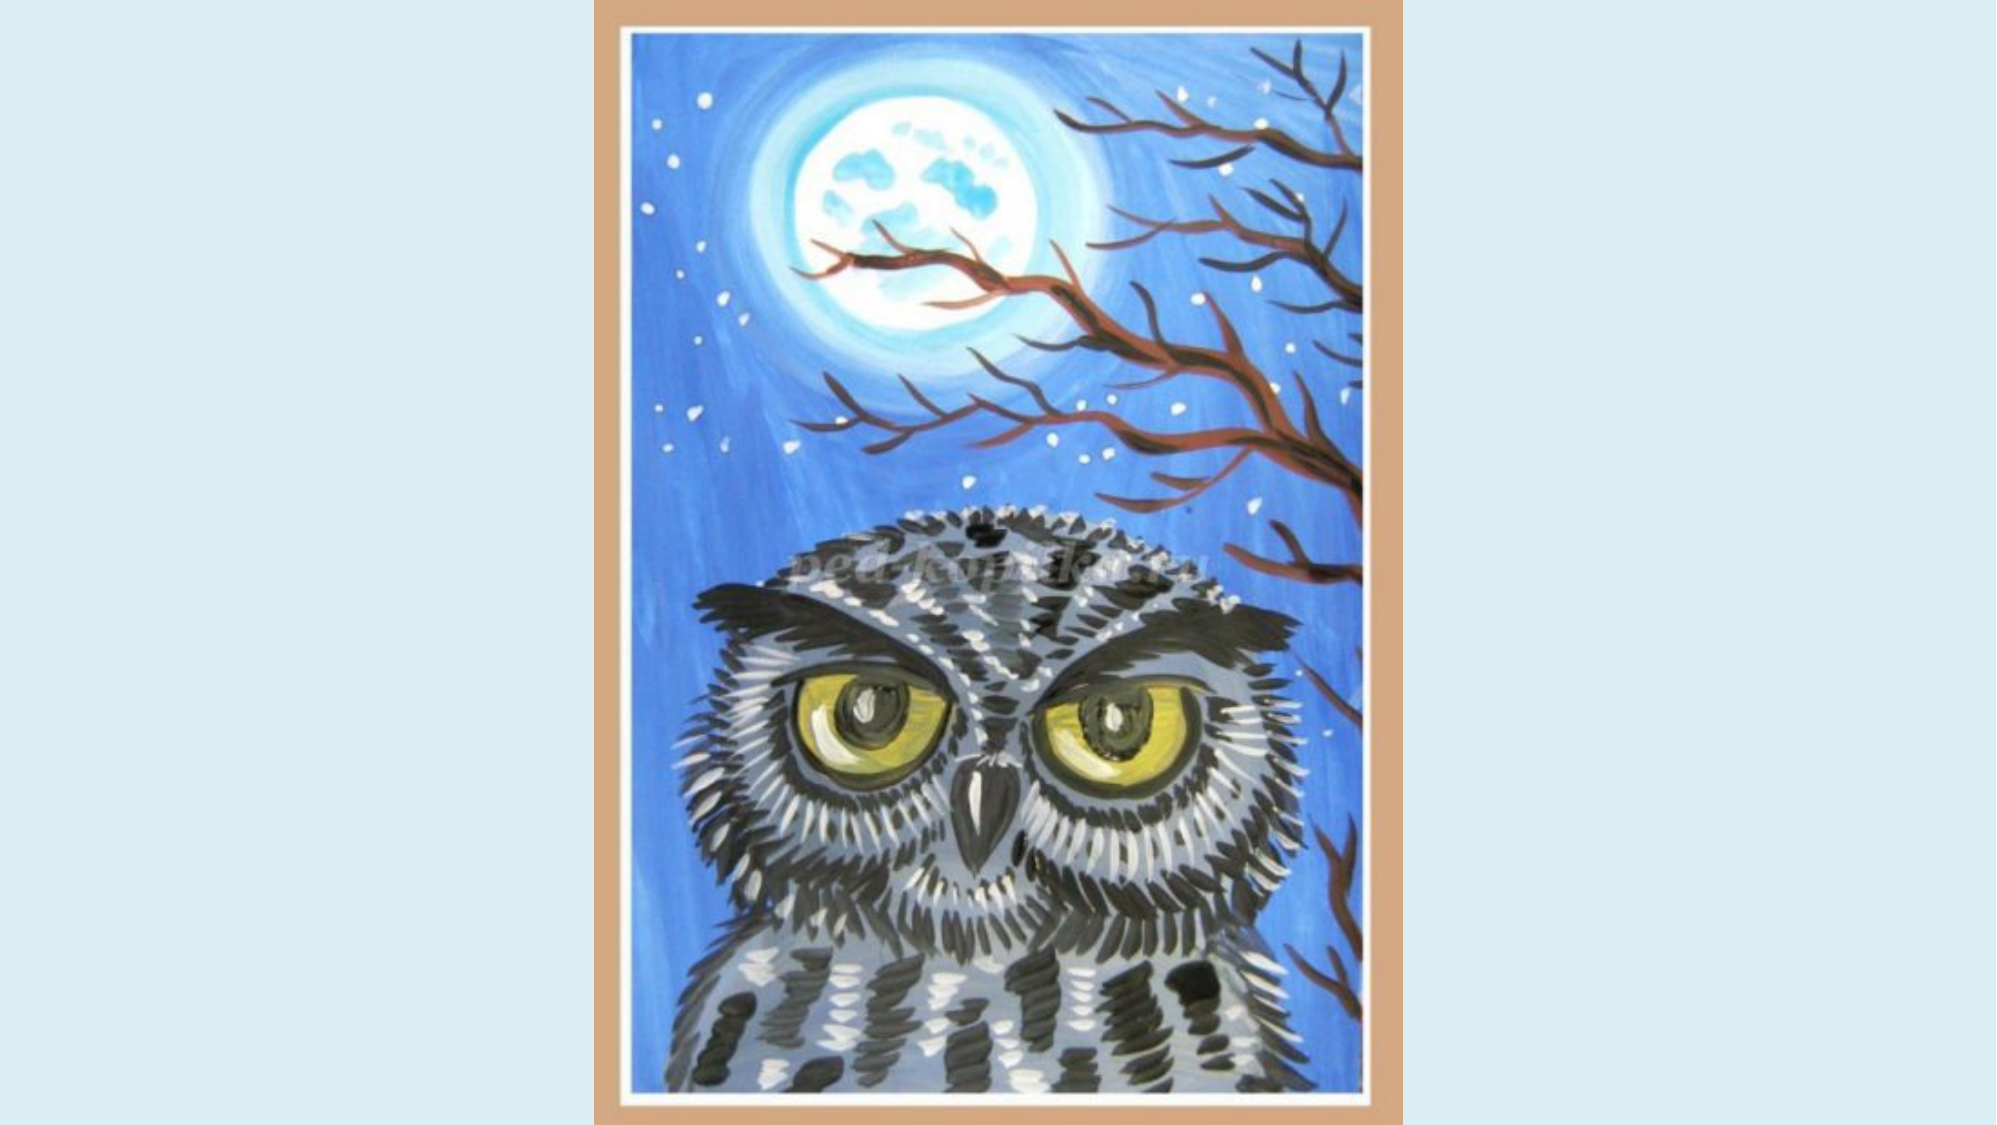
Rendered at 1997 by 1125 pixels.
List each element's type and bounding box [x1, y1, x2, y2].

picture [593, 0, 1403, 1125]
